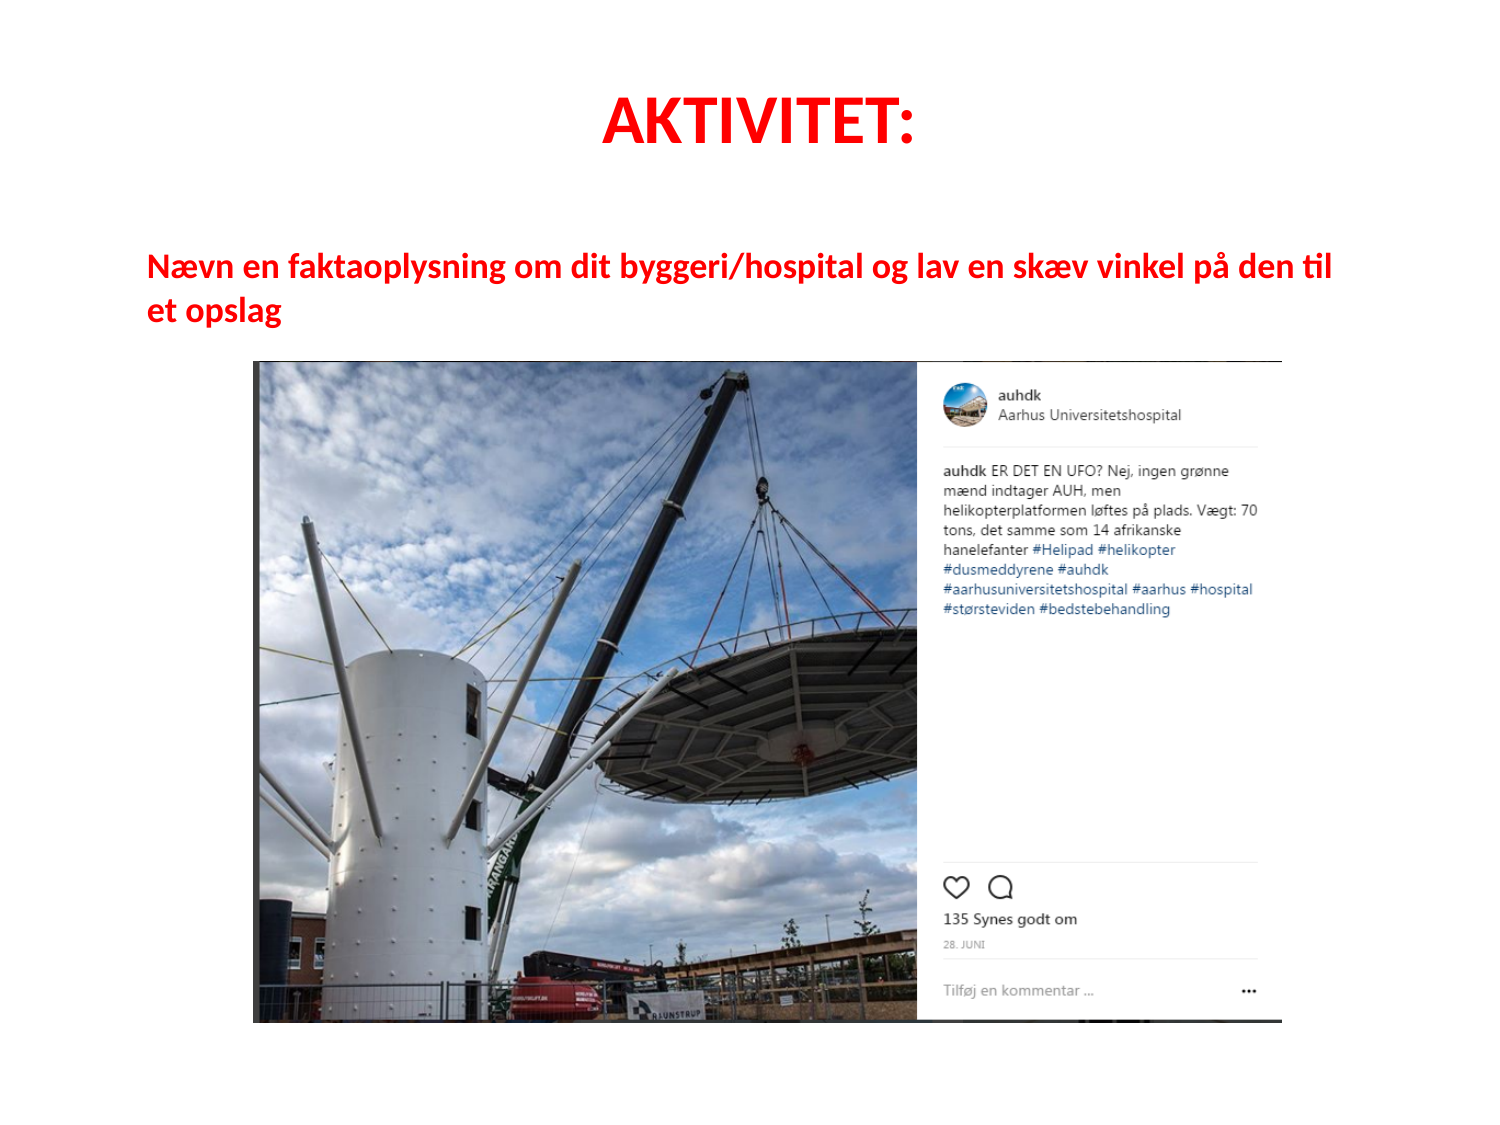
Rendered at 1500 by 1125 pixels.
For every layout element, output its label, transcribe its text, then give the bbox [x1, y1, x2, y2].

subtitle AKTIVITET: Nævn en faktaoplysning om dit byggeri/hospital og lav en skæv vinkel på den til et opslag [131, 66, 1388, 339]
picture [253, 361, 1282, 1023]
